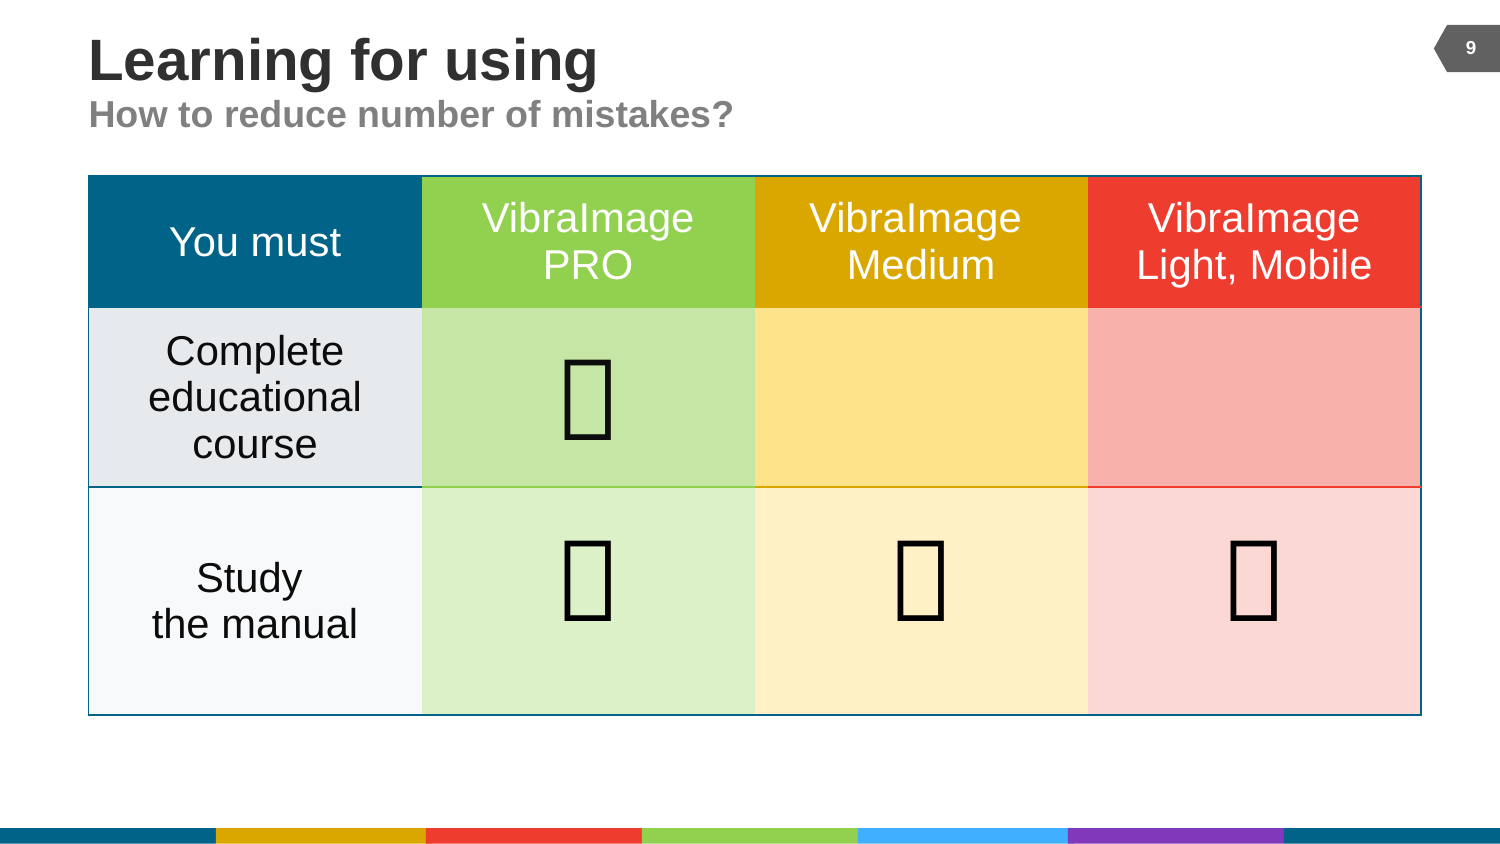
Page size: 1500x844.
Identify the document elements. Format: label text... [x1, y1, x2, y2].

table_cell [1088, 308, 1420, 486]
table_cell  [422, 488, 755, 714]
title Learning for using [88, 27, 1014, 86]
table_cell Complete educational course [89, 308, 422, 486]
table_header VibraImage Medium [755, 177, 1088, 306]
table_header You must [89, 177, 422, 306]
table_cell [755, 308, 1088, 486]
table_header VibraImage PRO [422, 177, 755, 306]
table_cell Study the manual [89, 488, 422, 714]
table_cell  [422, 308, 755, 486]
table_header VibraImage Light, Mobile [1088, 177, 1420, 306]
list How to reduce number of mistakes? [88, 96, 764, 129]
table_cell  [1088, 488, 1420, 714]
table_cell  [755, 488, 1088, 714]
slide_number 9 [1439, 24, 1500, 70]
